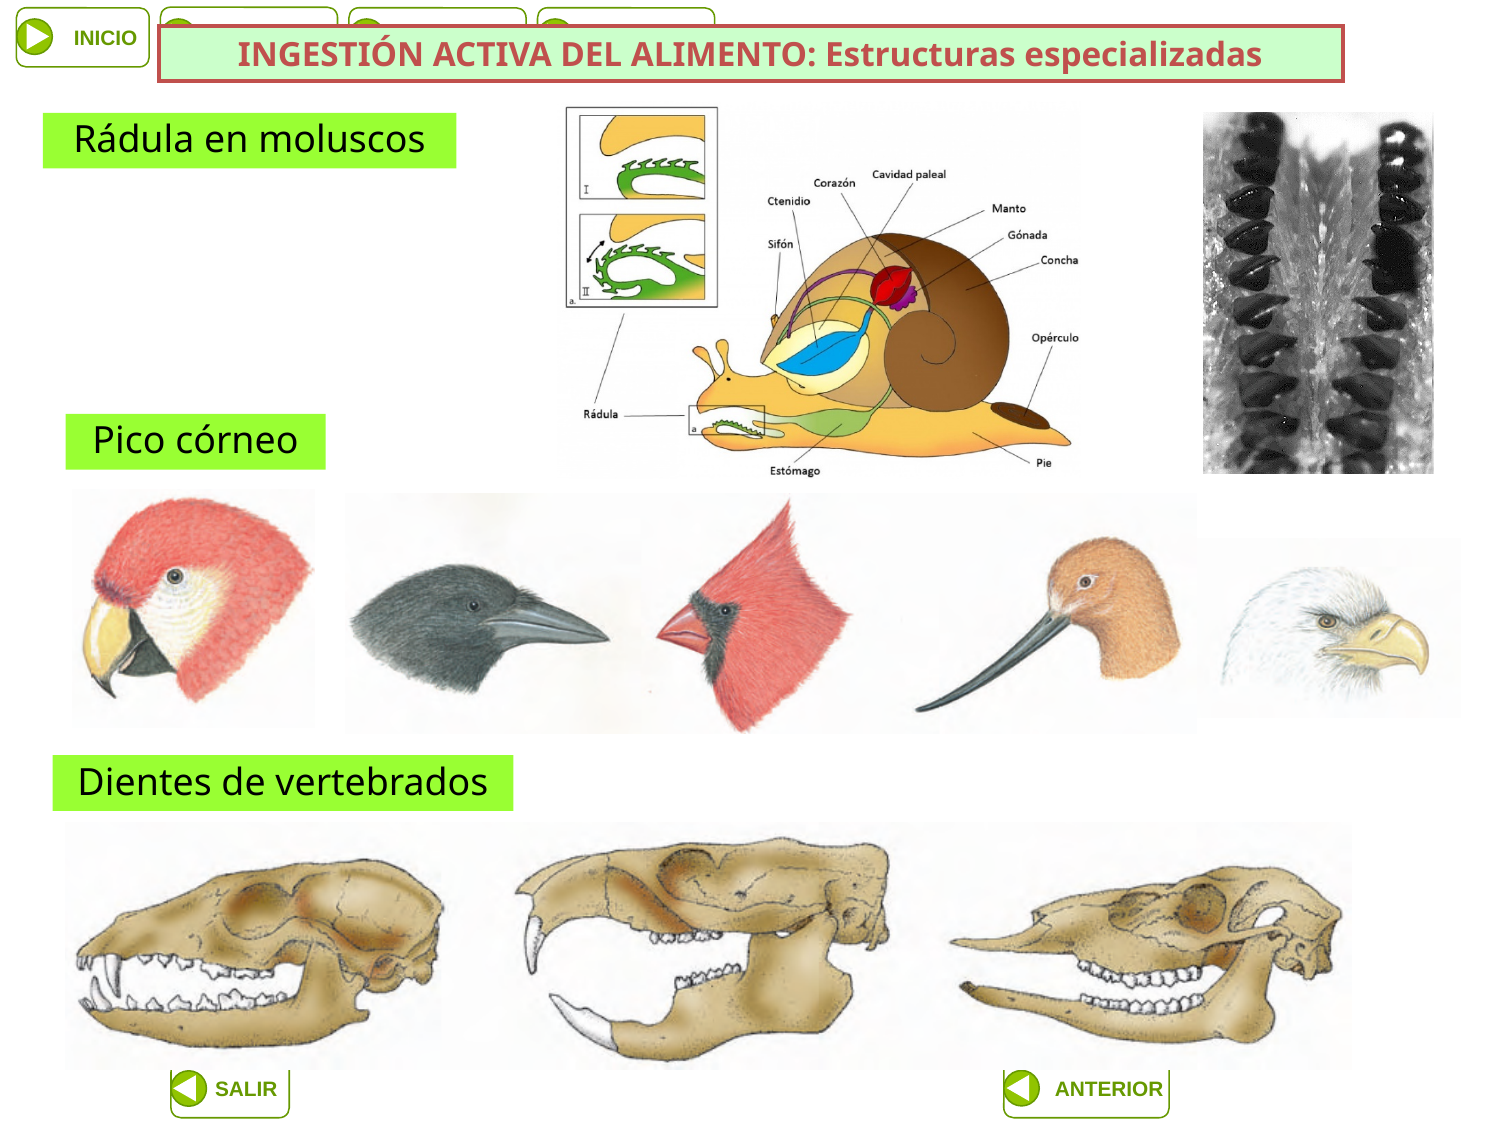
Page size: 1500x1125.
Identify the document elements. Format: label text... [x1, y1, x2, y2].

picture [557, 101, 1081, 479]
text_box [345, 493, 1197, 734]
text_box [1201, 538, 1462, 718]
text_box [72, 488, 315, 728]
text_box Dientes de vertebrados [52, 755, 514, 811]
text_box Pico córneo [65, 413, 326, 470]
text_box INGESTIÓN ACTIVA DEL ALIMENTO: Estructuras especializadas [158, 26, 1344, 81]
picture [65, 822, 1352, 1070]
picture [1202, 112, 1434, 474]
text_box Rádula en moluscos [42, 112, 457, 169]
